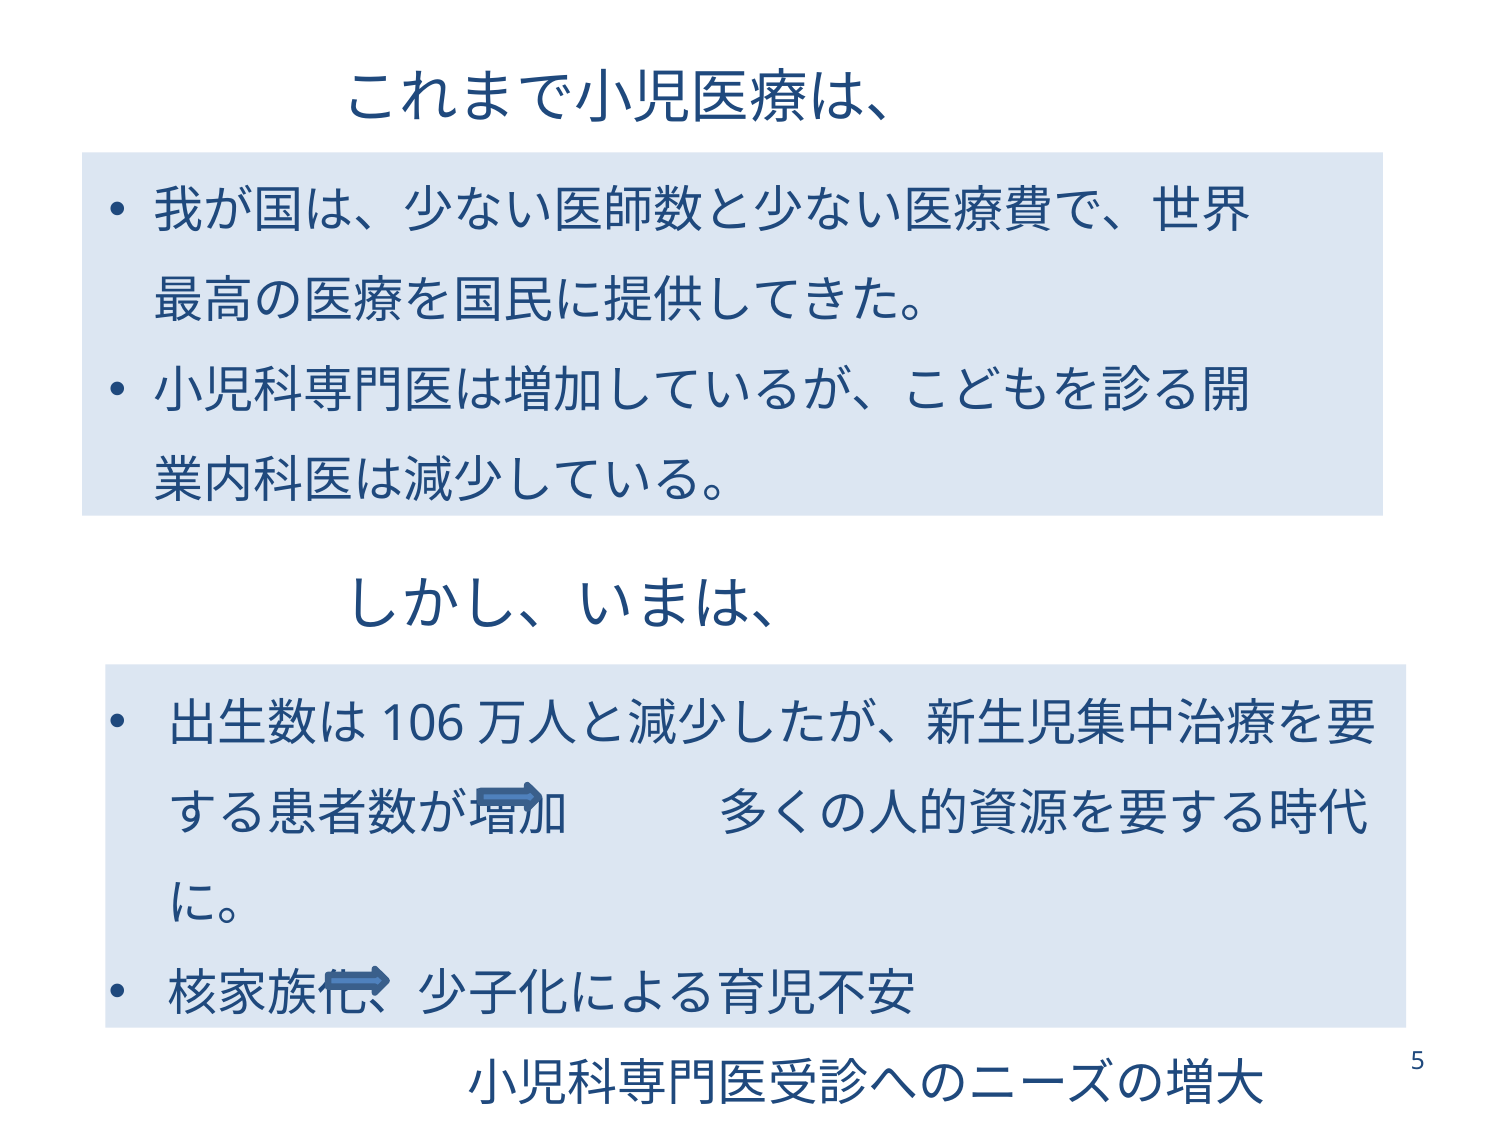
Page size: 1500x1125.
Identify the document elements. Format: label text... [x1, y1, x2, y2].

text_box 我が国は、少ない医師数と少ない医療費で、世界最高の医療を国民に提供してきた。 小児科専門医は増加しているが、こどもを診る開業内科医は減少している。 [93, 140, 1313, 516]
title これまで小児医療は、 [140, 35, 1125, 140]
text_box [477, 781, 543, 812]
text_box 出生数は106万人と減少したが、新生児集中治療を要する患者数が増加 多くの人的資源を要する時代に。 核家族化、少子化による育児不安 小児科専門医受診へのニーズの増大 [93, 652, 1407, 1118]
text_box [324, 965, 390, 996]
text_box しかし、いまは、 [328, 558, 975, 644]
slide_number 5 [1407, 1031, 1440, 1092]
text_box [79, 149, 1386, 519]
